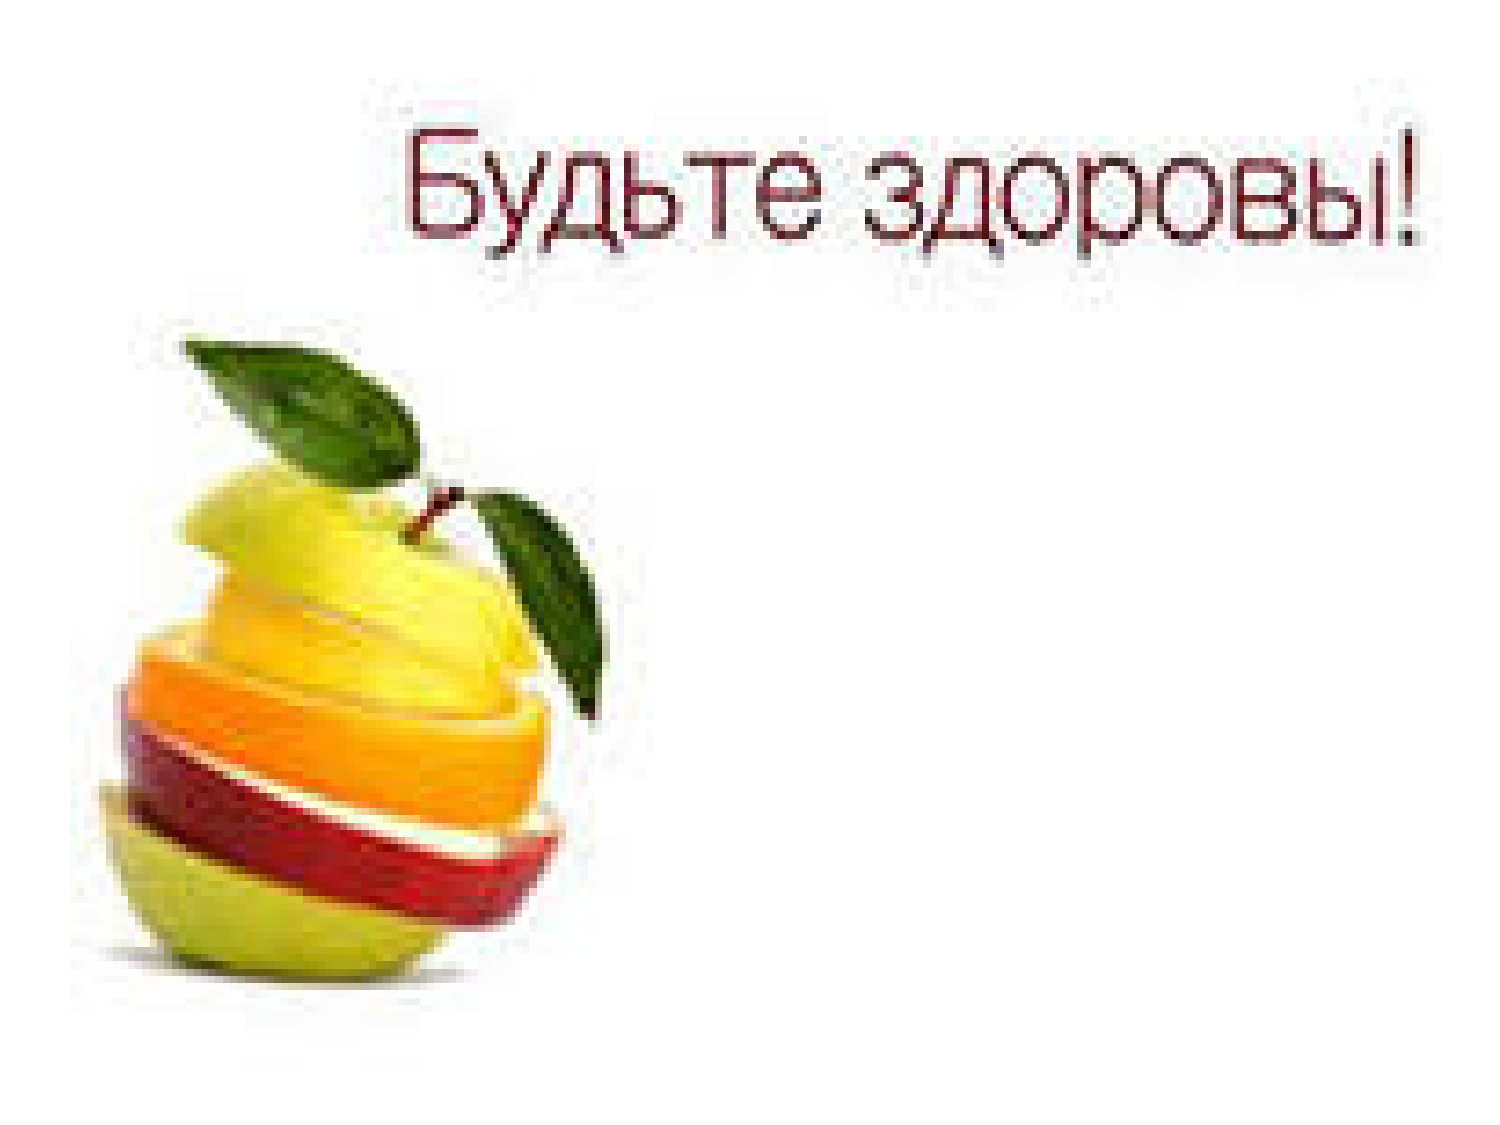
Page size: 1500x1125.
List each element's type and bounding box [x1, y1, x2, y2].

picture [70, 19, 1442, 1115]
